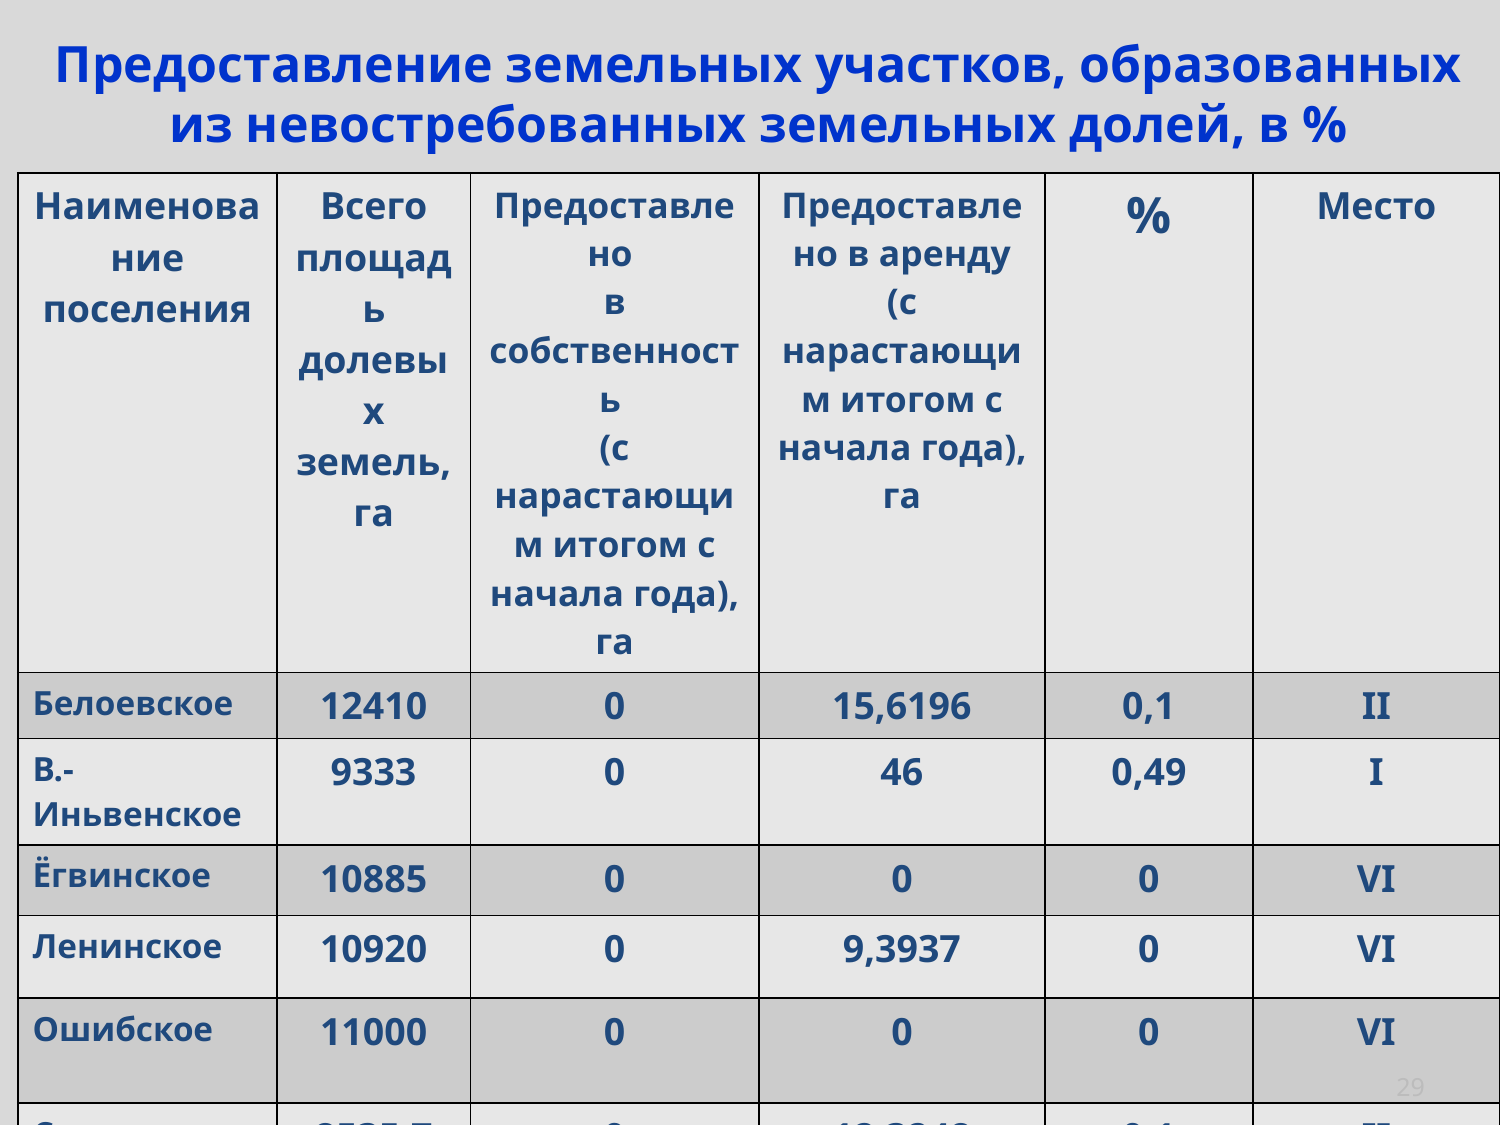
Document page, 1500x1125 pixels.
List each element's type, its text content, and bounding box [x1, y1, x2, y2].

table_cell I [1254, 739, 1499, 844]
table_cell 0 [760, 846, 1044, 915]
table_cell Ёгвинское [19, 846, 276, 915]
table_cell 15,6196 [760, 673, 1044, 738]
table_cell 8535,7 [278, 1104, 470, 1125]
table_cell 0,1 [1046, 673, 1252, 738]
table_cell 12410 [278, 673, 470, 738]
table_cell 0,1 [1046, 1104, 1252, 1125]
table_cell VI [1254, 916, 1499, 997]
table_cell 0 [1046, 846, 1252, 915]
table_cell 0 [471, 846, 758, 915]
table_header % [1046, 174, 1252, 672]
table_cell Степановское [19, 1104, 276, 1125]
table_cell 0 [1046, 999, 1252, 1102]
table_cell 0 [471, 673, 758, 738]
table_header Предоставлено в собственность (с нарастающим итогом с начала года), га [471, 174, 758, 672]
table_cell 0 [471, 739, 758, 844]
table_cell 0 [1046, 916, 1252, 997]
table_header Место [1254, 174, 1499, 672]
table_cell 0 [471, 1104, 758, 1125]
table_cell 10920 [278, 916, 470, 997]
table_cell Белоевское [19, 673, 276, 738]
table_cell Ленинское [19, 916, 276, 997]
table_header Наименование поселения [19, 174, 276, 672]
table_cell 0 [471, 999, 758, 1102]
table_cell 0 [471, 916, 758, 997]
table_cell 10885 [278, 846, 470, 915]
table_cell 46 [760, 739, 1044, 844]
table_cell В.- Иньвенское [19, 739, 276, 844]
table_header Всего площадь долевых земель, га [278, 174, 470, 672]
table_cell Ошибское [19, 999, 276, 1102]
table_cell II [1254, 1104, 1499, 1125]
table_cell 9,3937 [760, 916, 1044, 997]
table_cell 9333 [278, 739, 470, 844]
table_cell 0,49 [1046, 739, 1252, 844]
table_cell VI [1254, 999, 1499, 1102]
table_cell 11000 [278, 999, 470, 1102]
table_cell VI [1254, 846, 1499, 915]
table_header Предоставлено в аренду (с нарастающим итогом с начала года), га [760, 174, 1044, 672]
table_cell 0 [760, 999, 1044, 1102]
table_cell II [1254, 673, 1499, 738]
table_cell 12,3248 [760, 1104, 1044, 1125]
slide_number 29 [1299, 1052, 1425, 1113]
title Предоставление земельных участков, образованных из невостребованных земельных долей, в % [17, 0, 1500, 172]
